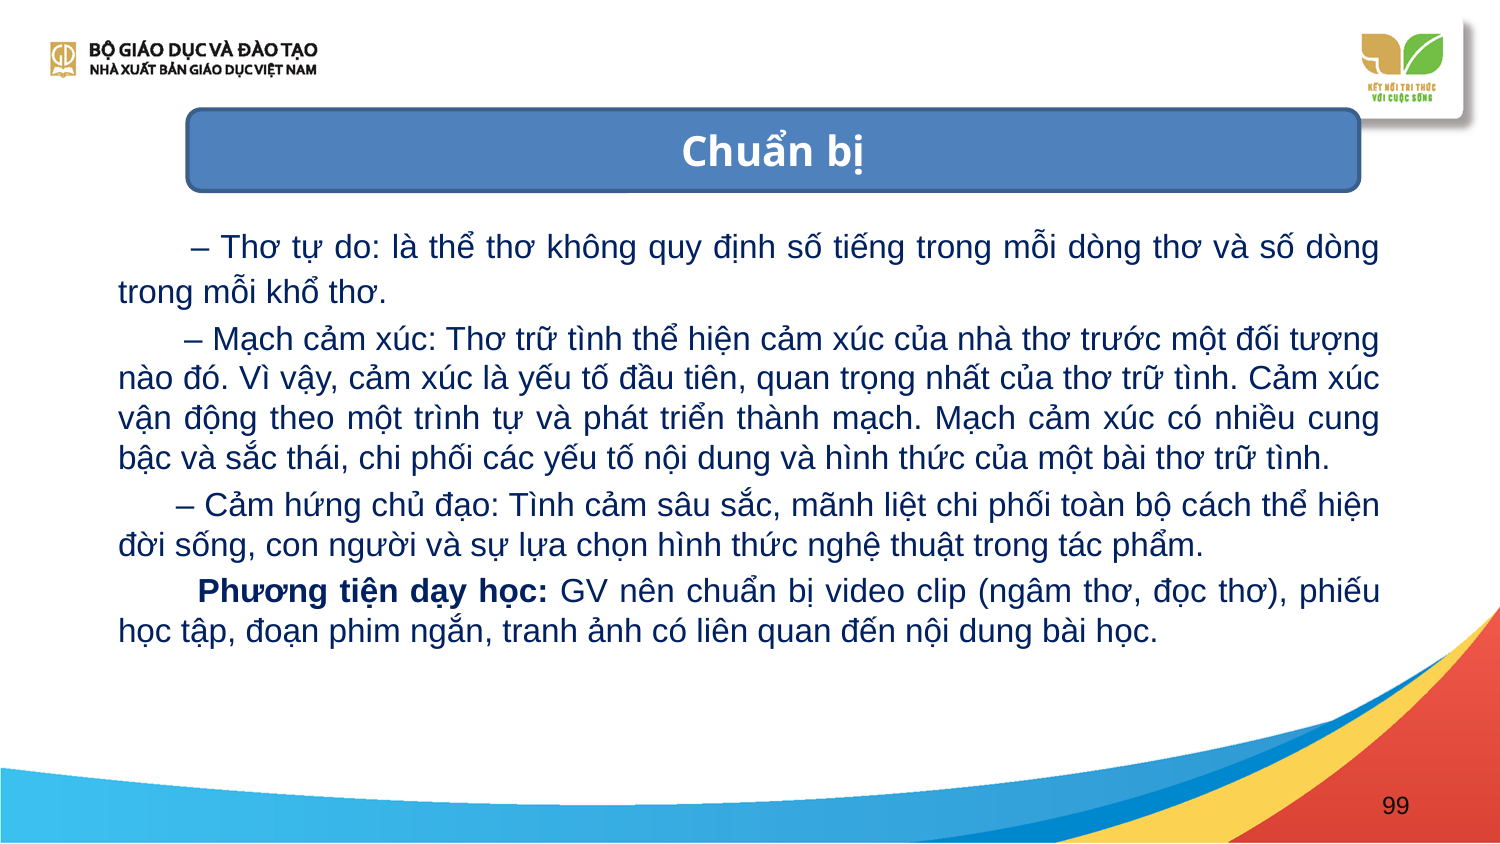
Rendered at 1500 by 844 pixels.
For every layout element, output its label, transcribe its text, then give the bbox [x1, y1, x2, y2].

text_box Chuẩn bị [185, 107, 1362, 194]
list – Thơ tự do: là thể thơ không quy định số tiếng trong mỗi dòng thơ và số dòng trong mỗi khổ thơ. – Mạch cảm xúc: Thơ trữ tình thể hiện cảm xúc của nhà thơ trước một đối tượng nào đó. Vì vậy, cảm xúc là yếu tố đầu tiên, quan trọng nhất của thơ trữ tình. Cảm xúc vận động theo một trình tự và phát triển thành mạch. Mạch cảm xúc có nhiều cung bậc và sắc thái, chi phối các yếu tố nội dung và hình thức của một bài thơ trữ tình. – Cảm hứng chủ đạo: Tình cảm sâu sắc, mãnh liệt chi phối toàn bộ cách thể hiện đời sống, con người và sự lựa chọn hình thức nghệ thuật trong tác phẩm. Phương tiện dạy học: GV nên chuẩn bị video clip (ngâm thơ, đọc thơ), phiếu học tập, đoạn phim ngắn, tranh ảnh có liên quan đến nội dung bài học. [103, 209, 1397, 745]
slide_number 99 [1074, 782, 1425, 827]
picture [0, 0, 1500, 844]
